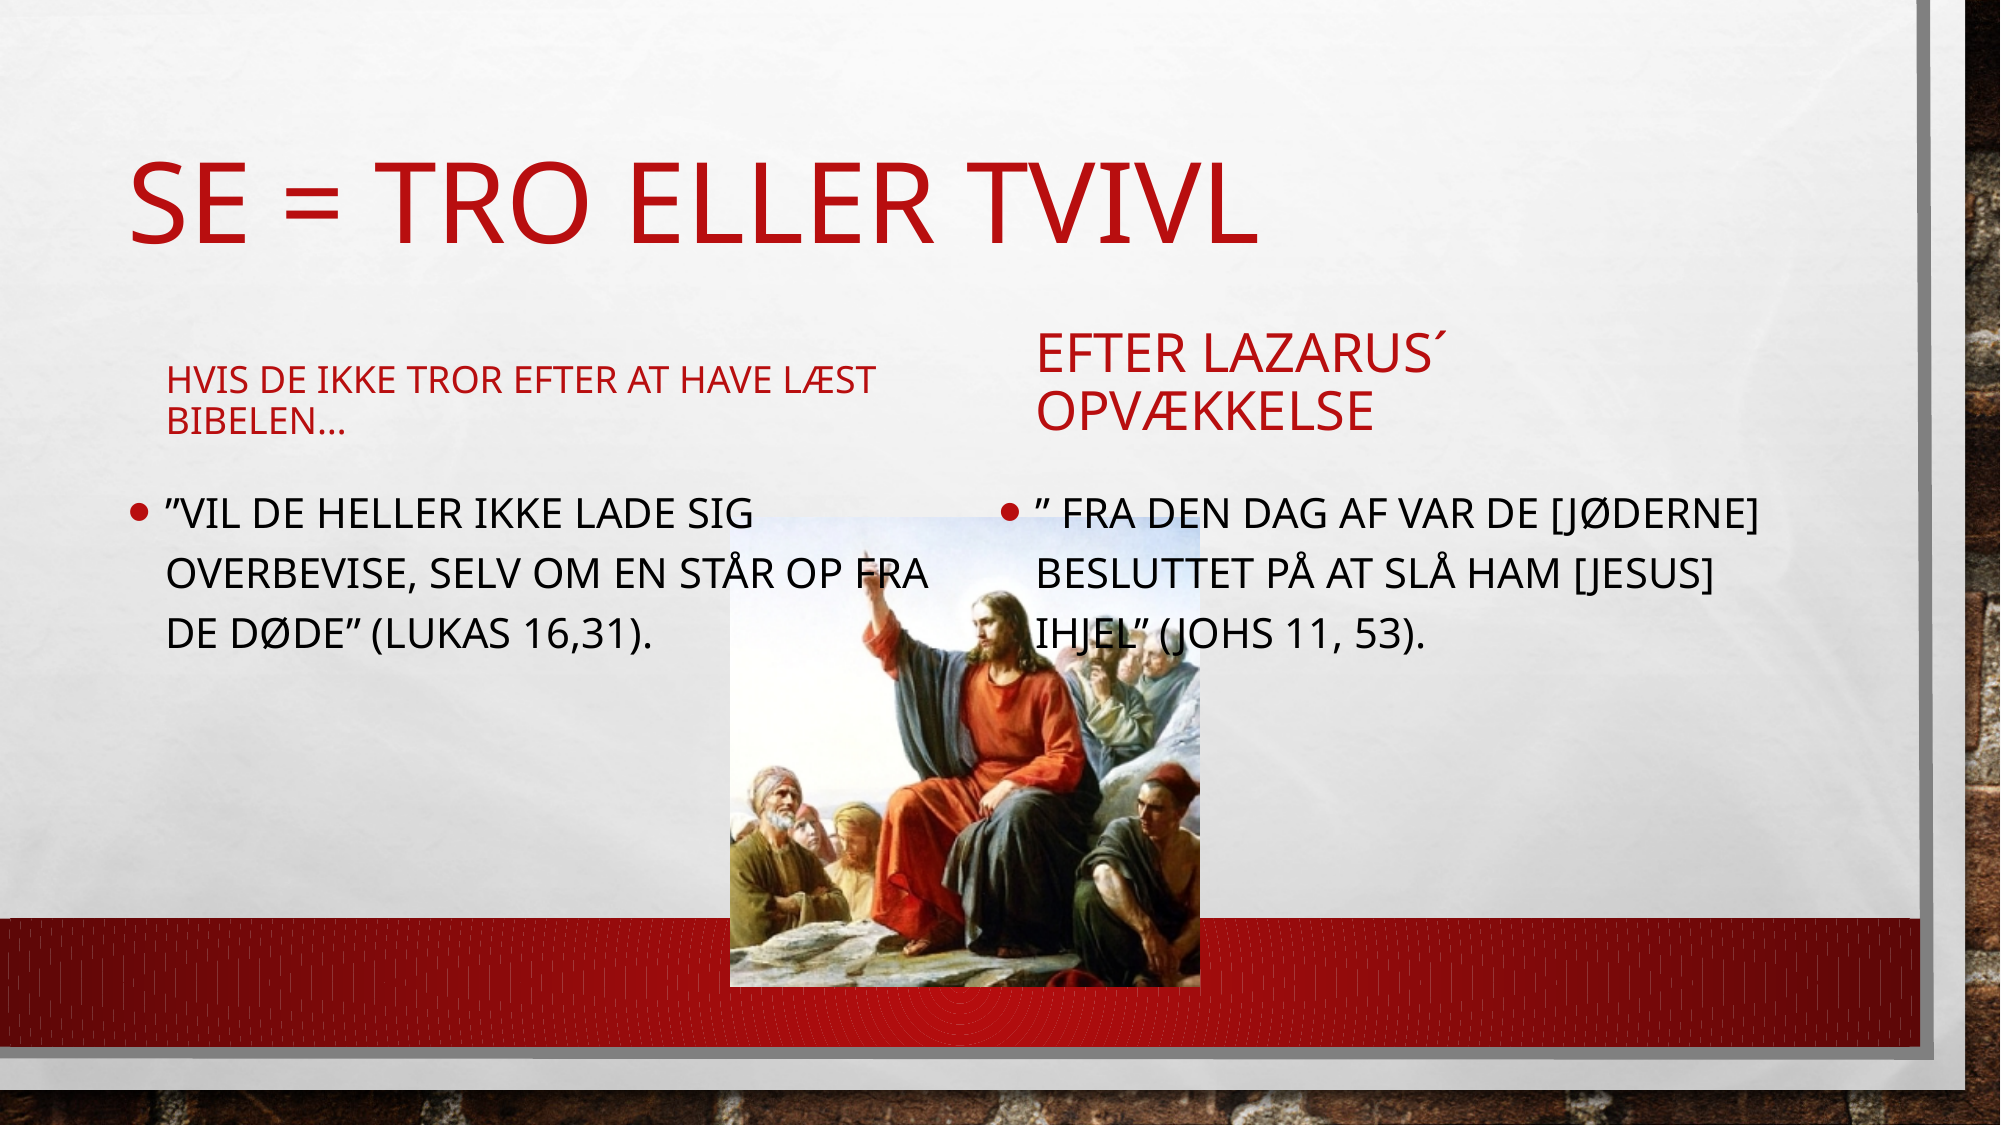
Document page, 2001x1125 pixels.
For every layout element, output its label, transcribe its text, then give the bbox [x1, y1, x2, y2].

list hvis de ikke tror efter at have læst bibelen… [150, 338, 948, 451]
picture [730, 517, 1200, 987]
list ”vil de heller ikke lade sig overbevise, selv om en står op fra de døde” (Lukas 16,31). [112, 469, 948, 882]
list ” Fra den dag af var de [jøderne] besluttet på at slå ham [Jesus] ihjel” (Johs 11, 53). [983, 469, 1818, 882]
list Efter Lazarus´ opvækkelse [1020, 338, 1818, 451]
title se = tro eller tvivl [112, 112, 1818, 303]
picture [0, 0, 2000, 1125]
